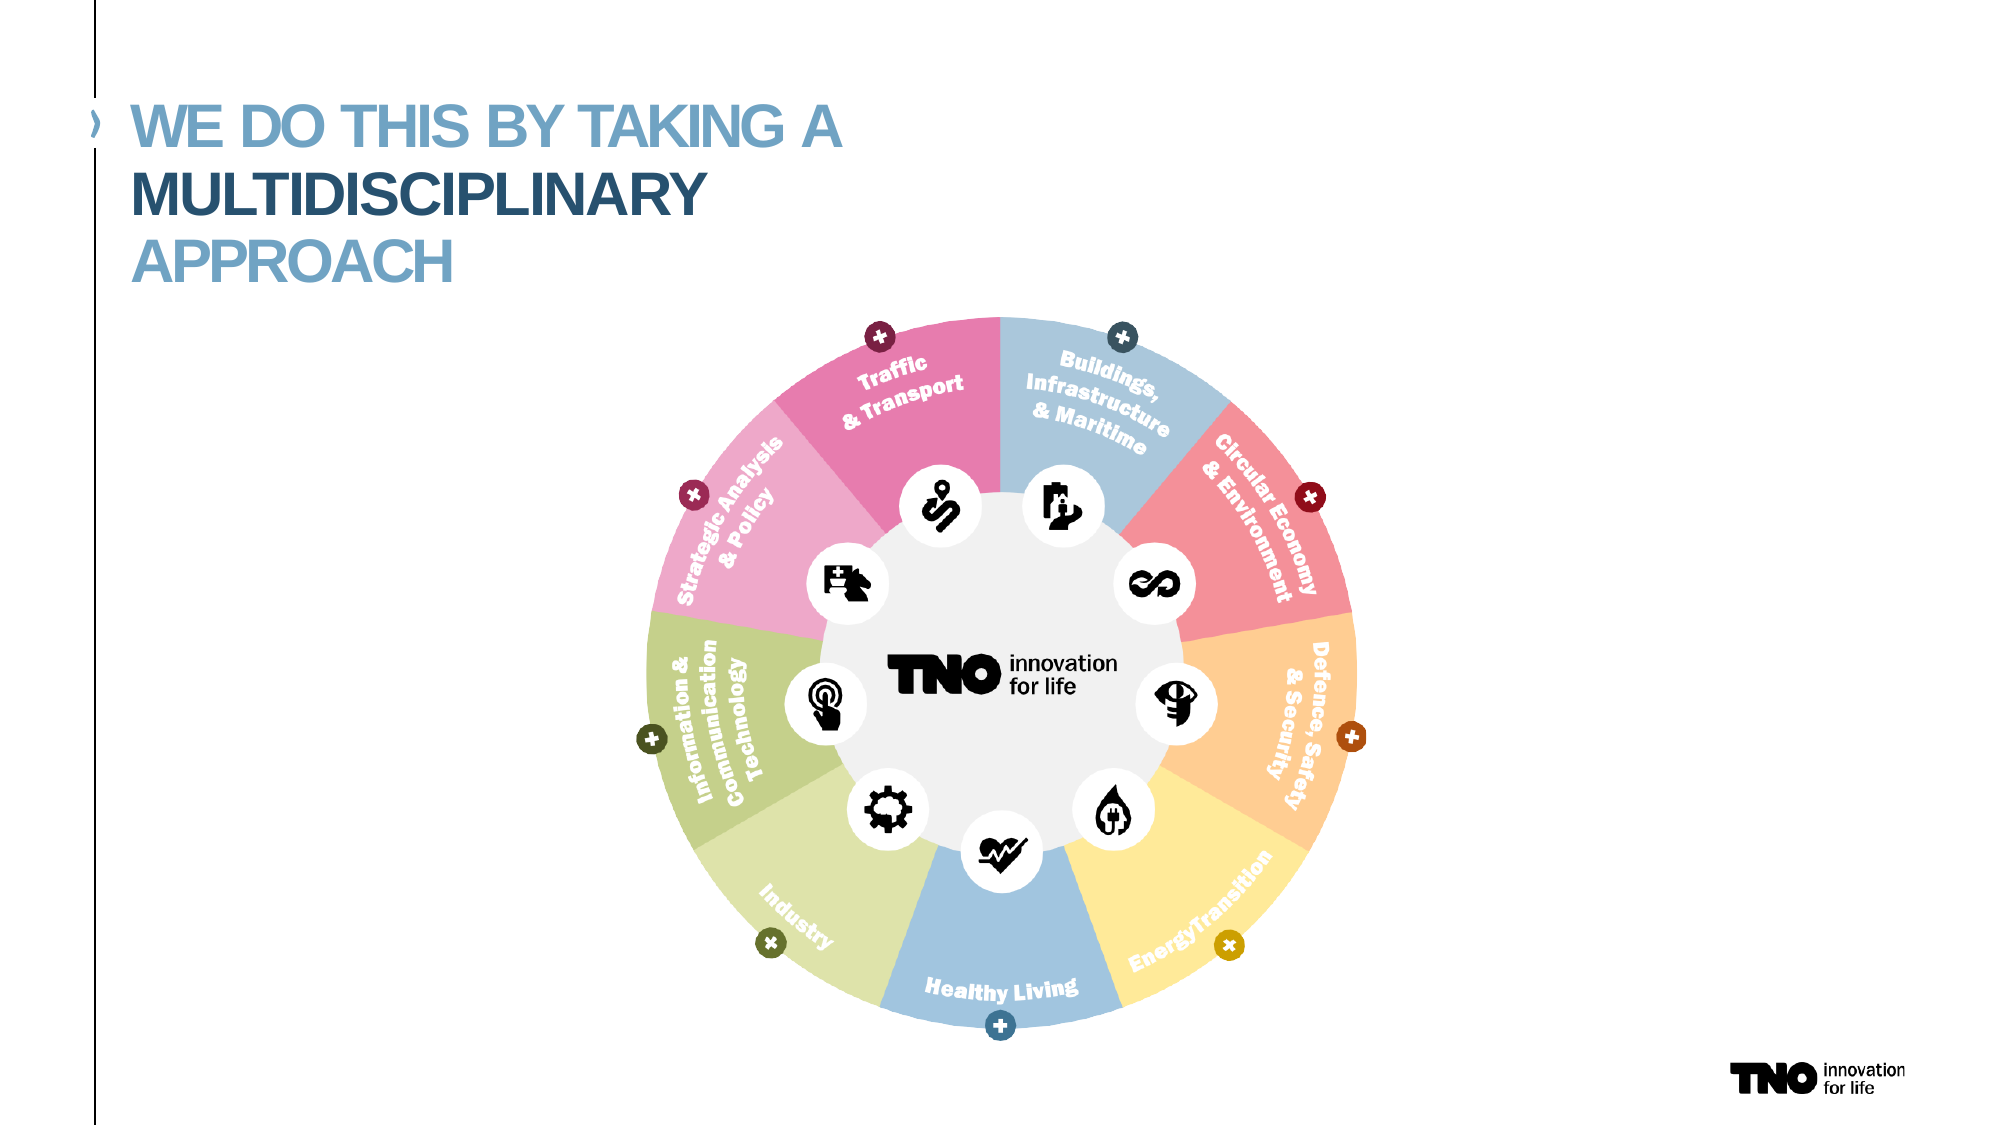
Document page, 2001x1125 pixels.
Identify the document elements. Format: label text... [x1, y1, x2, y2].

text_box [636, 317, 1367, 1041]
text_box [1730, 1062, 1905, 1094]
title WE DO THIS BY TAKING A MULTIDISCIPLINARY APPROACH [128, 82, 1048, 296]
